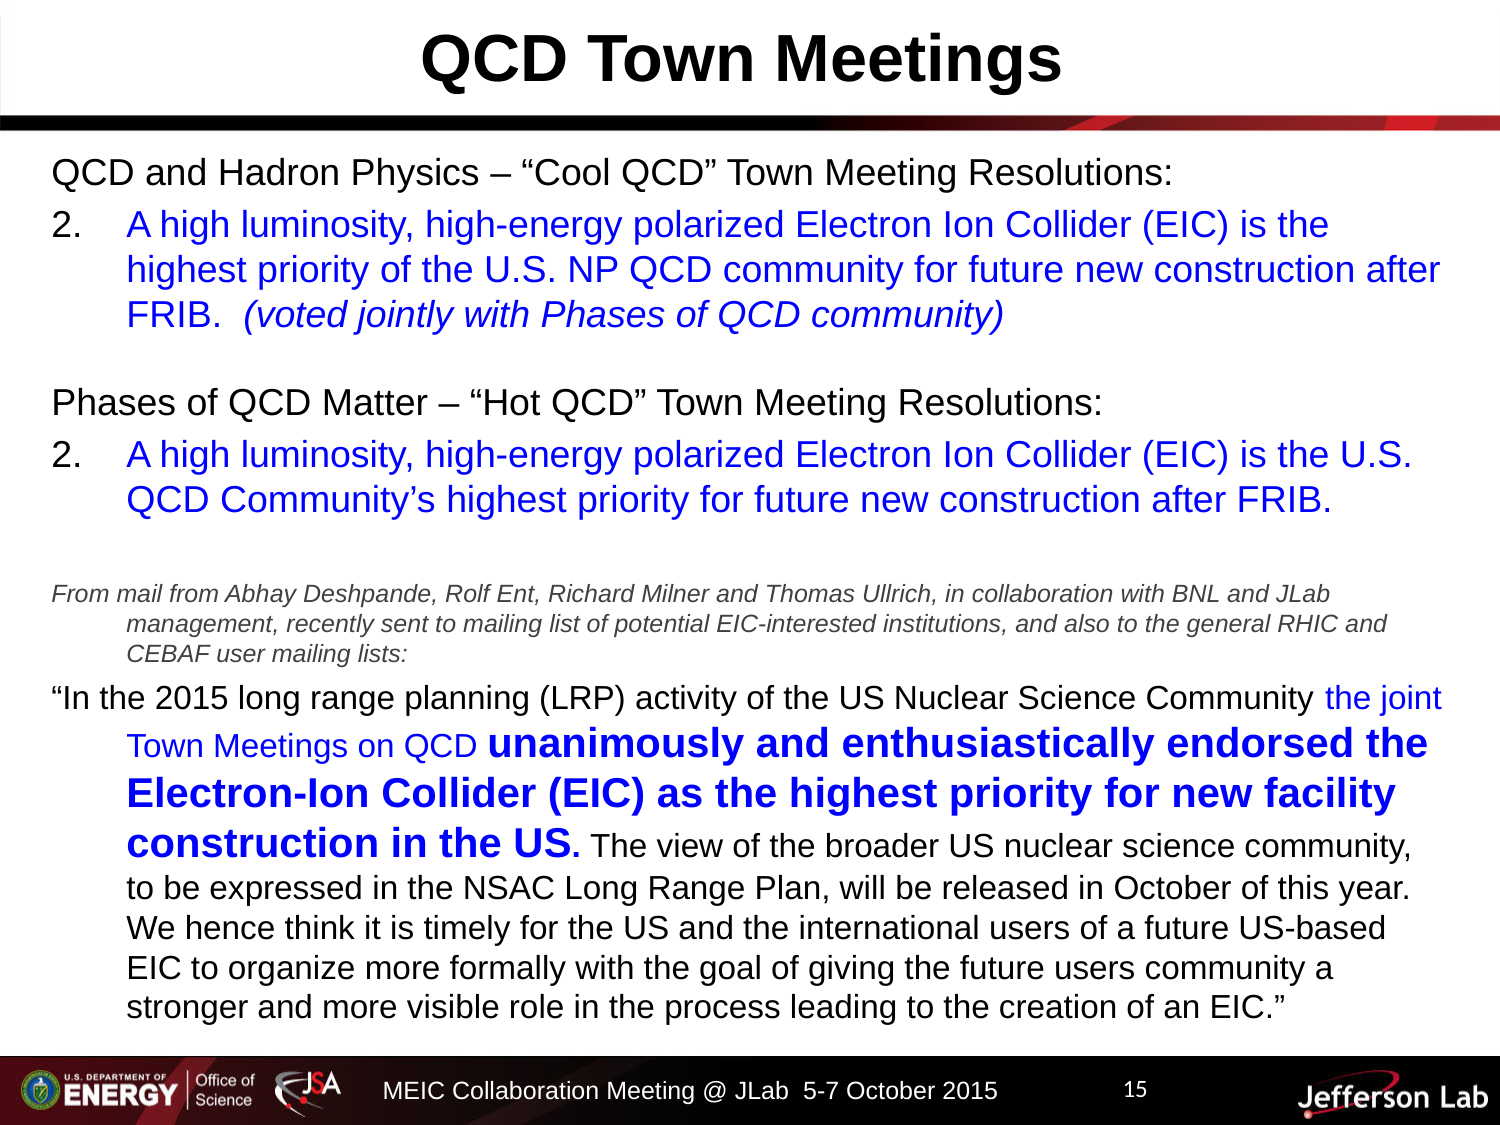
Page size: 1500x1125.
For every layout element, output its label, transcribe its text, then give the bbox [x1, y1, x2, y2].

text_box QCD and Hadron Physics – “Cool QCD” Town Meeting Resolutions: 2. A high luminosity, high-energy polarized Electron Ion Collider (EIC) is the highest priority of the U.S. NP QCD community for future new construction after FRIB. (voted jointly with Phases of QCD community) Phases of QCD Matter – “Hot QCD” Town Meeting Resolutions: 2. A high luminosity, high-energy polarized Electron Ion Collider (EIC) is the U.S. QCD Community’s highest priority for future new construction after FRIB. From mail from Abhay Deshpande, Rolf Ent, Richard Milner and Thomas Ullrich, in collaboration with BNL and JLab management, recently sent to mailing list of potential EIC-interested institutions, and also to the general RHIC and CEBAF user mailing lists: “In the 2015 long range planning (LRP) activity of the US Nuclear Science Community the joint Town Meetings on QCD unanimously and enthusiastically endorsed the Electron-Ion Collider (EIC) as the highest priority for new facility construction in the US. The view of the broader US nuclear science community, to be expressed in the NSAC Long Range Plan, will be released in October of this year. We hence think it is timely for the US and the international users of a future US-based EIC to organize more formally with the goal of giving the future users community a stronger and more visible role in the process leading to the creation of an EIC.” [36, 140, 1459, 1021]
footer MEIC Collaboration Meeting @ JLab 5-7 October 2015 [358, 1059, 1025, 1120]
picture [0, 0, 1500, 1125]
slide_number 15 [960, 1057, 1311, 1118]
text_box QCD Town Meetings [37, 7, 1447, 103]
